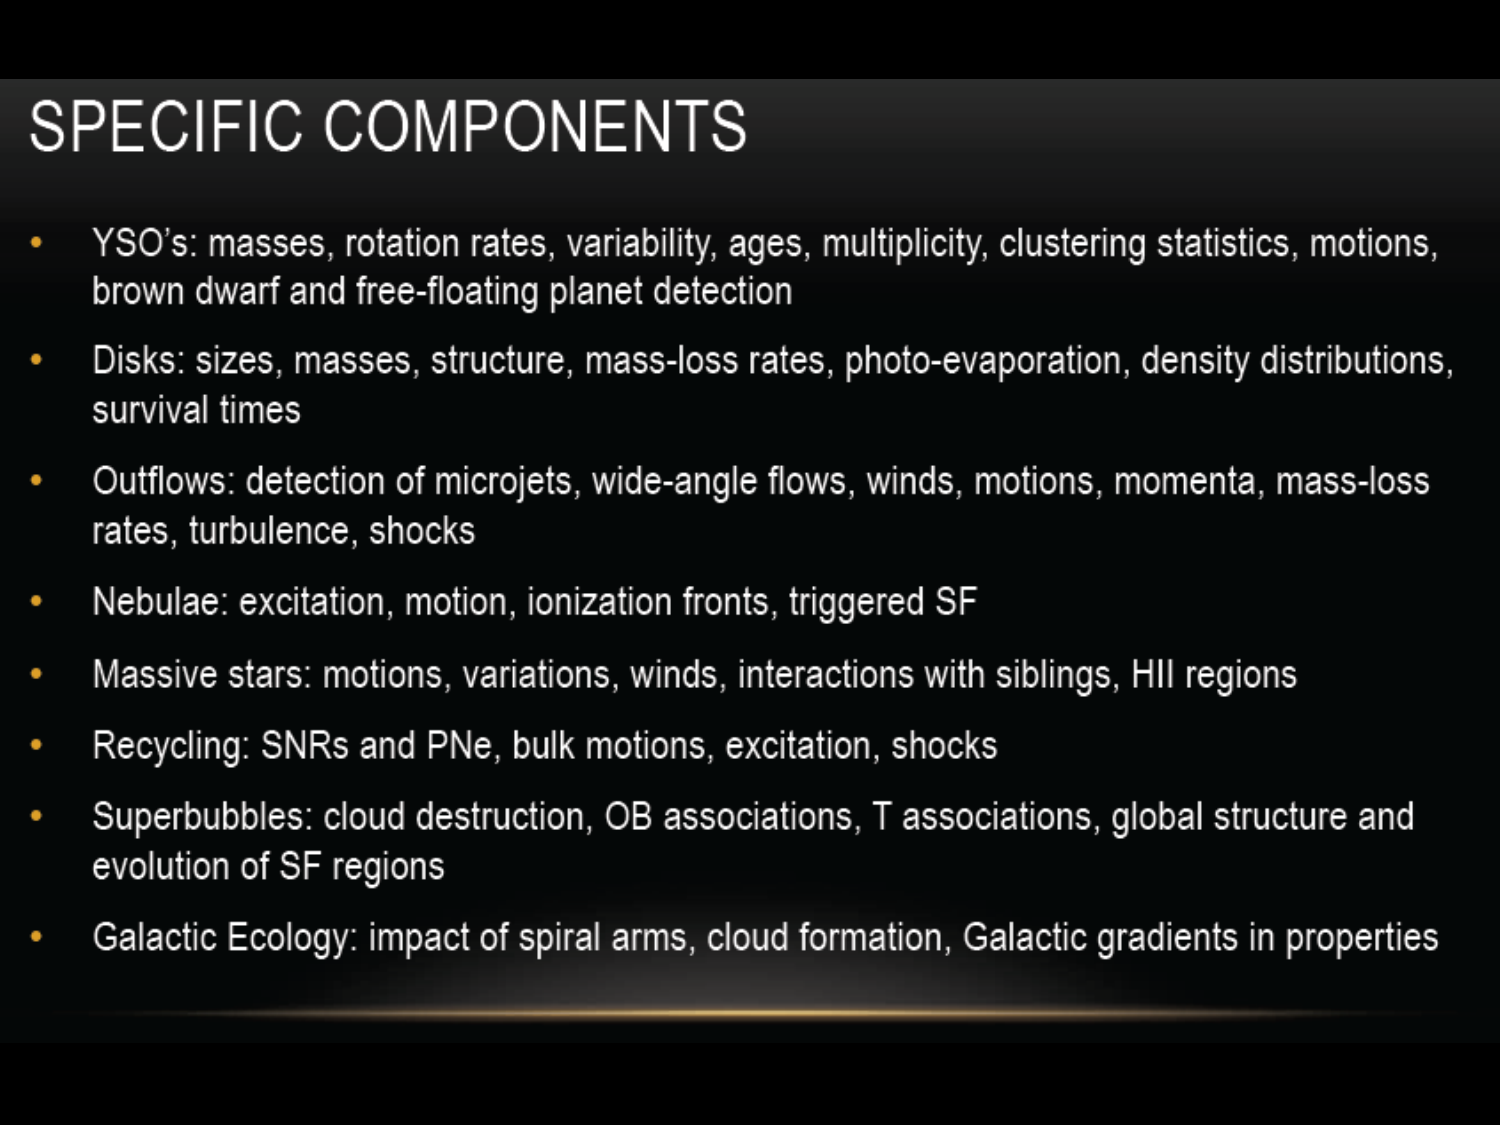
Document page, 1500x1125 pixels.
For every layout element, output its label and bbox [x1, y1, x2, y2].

picture [0, 78, 1500, 1044]
